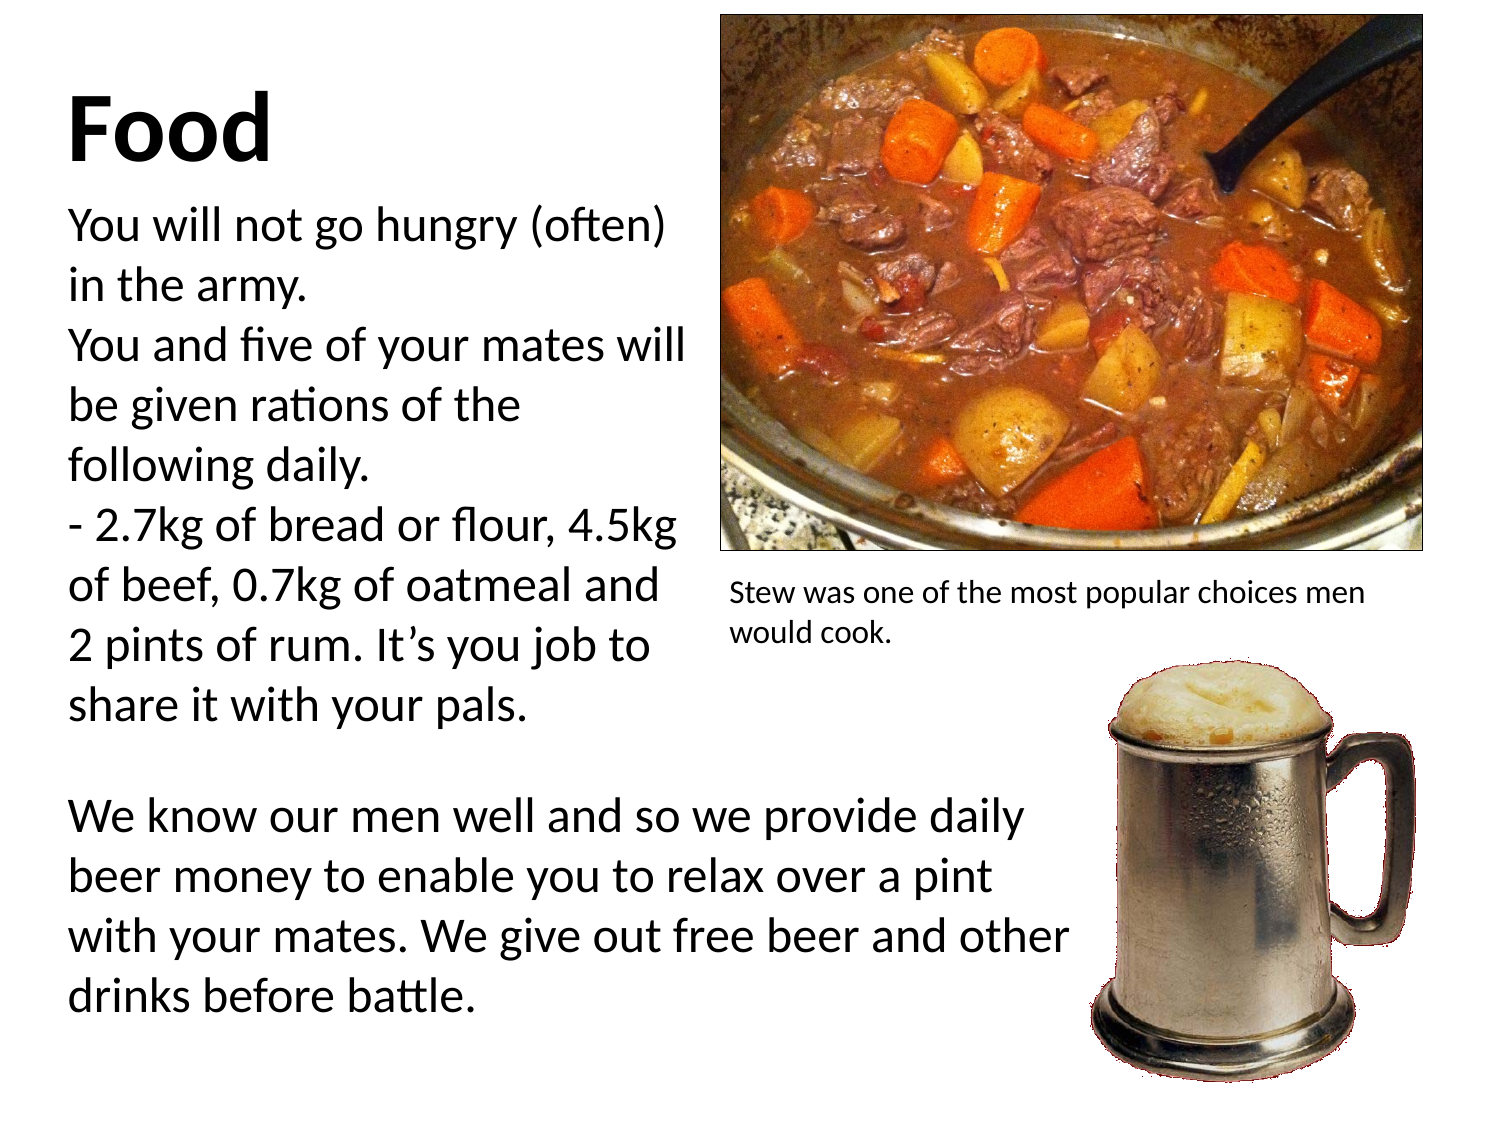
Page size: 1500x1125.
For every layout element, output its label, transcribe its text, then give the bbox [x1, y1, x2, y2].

text_box Food [53, 54, 714, 190]
text_box You will not go hungry (often) in the army. You and five of your mates will be given rations of the following daily. - 2.7kg of bread or flour, 4.5kg of beef, 0.7kg of oatmeal and 2 pints of rum. It’s you job to share it with your pals. [53, 184, 703, 790]
text_box We know our men well and so we provide daily beer money to enable you to relax over a pint with your mates. We give out free beer and other drinks before battle. [53, 775, 1055, 1030]
picture [719, 14, 1423, 551]
text_box Stew was one of the most popular choices men would cook. [714, 562, 1424, 657]
picture [1060, 581, 1423, 1125]
